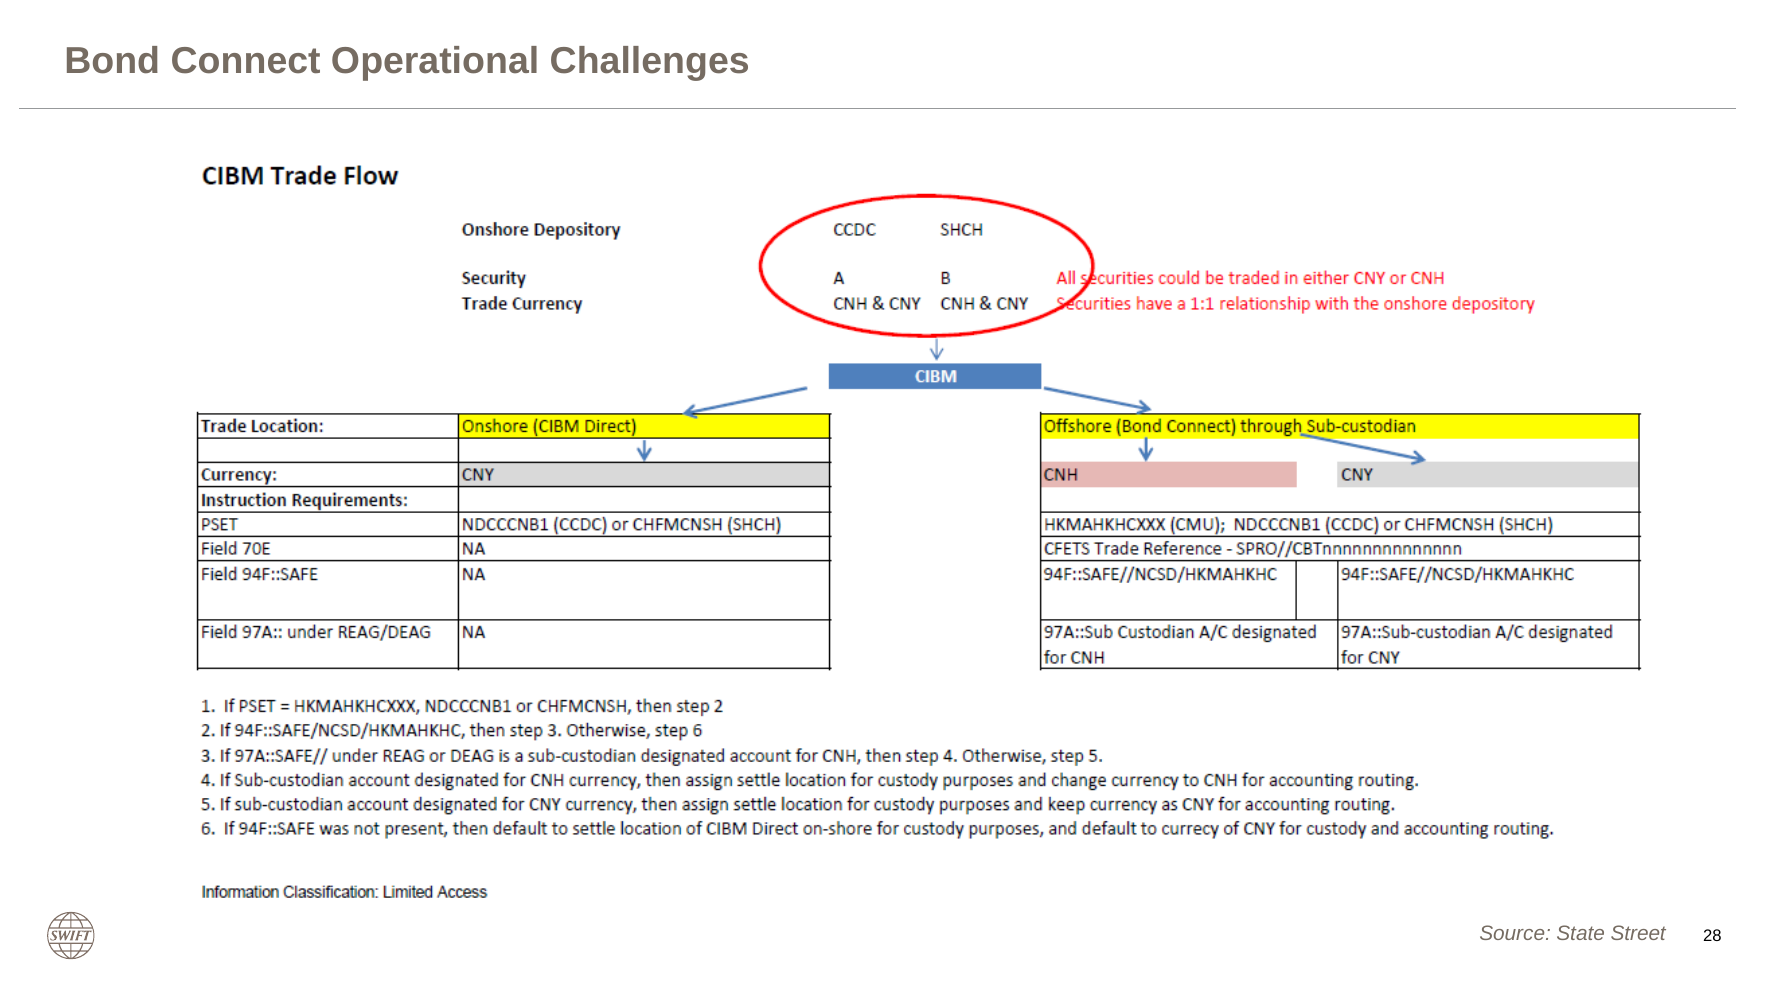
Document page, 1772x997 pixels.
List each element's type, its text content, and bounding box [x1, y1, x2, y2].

picture [188, 158, 1656, 937]
title Bond Connect Operational Challenges [46, 26, 792, 104]
text_box Source: State Street [1464, 912, 1772, 960]
